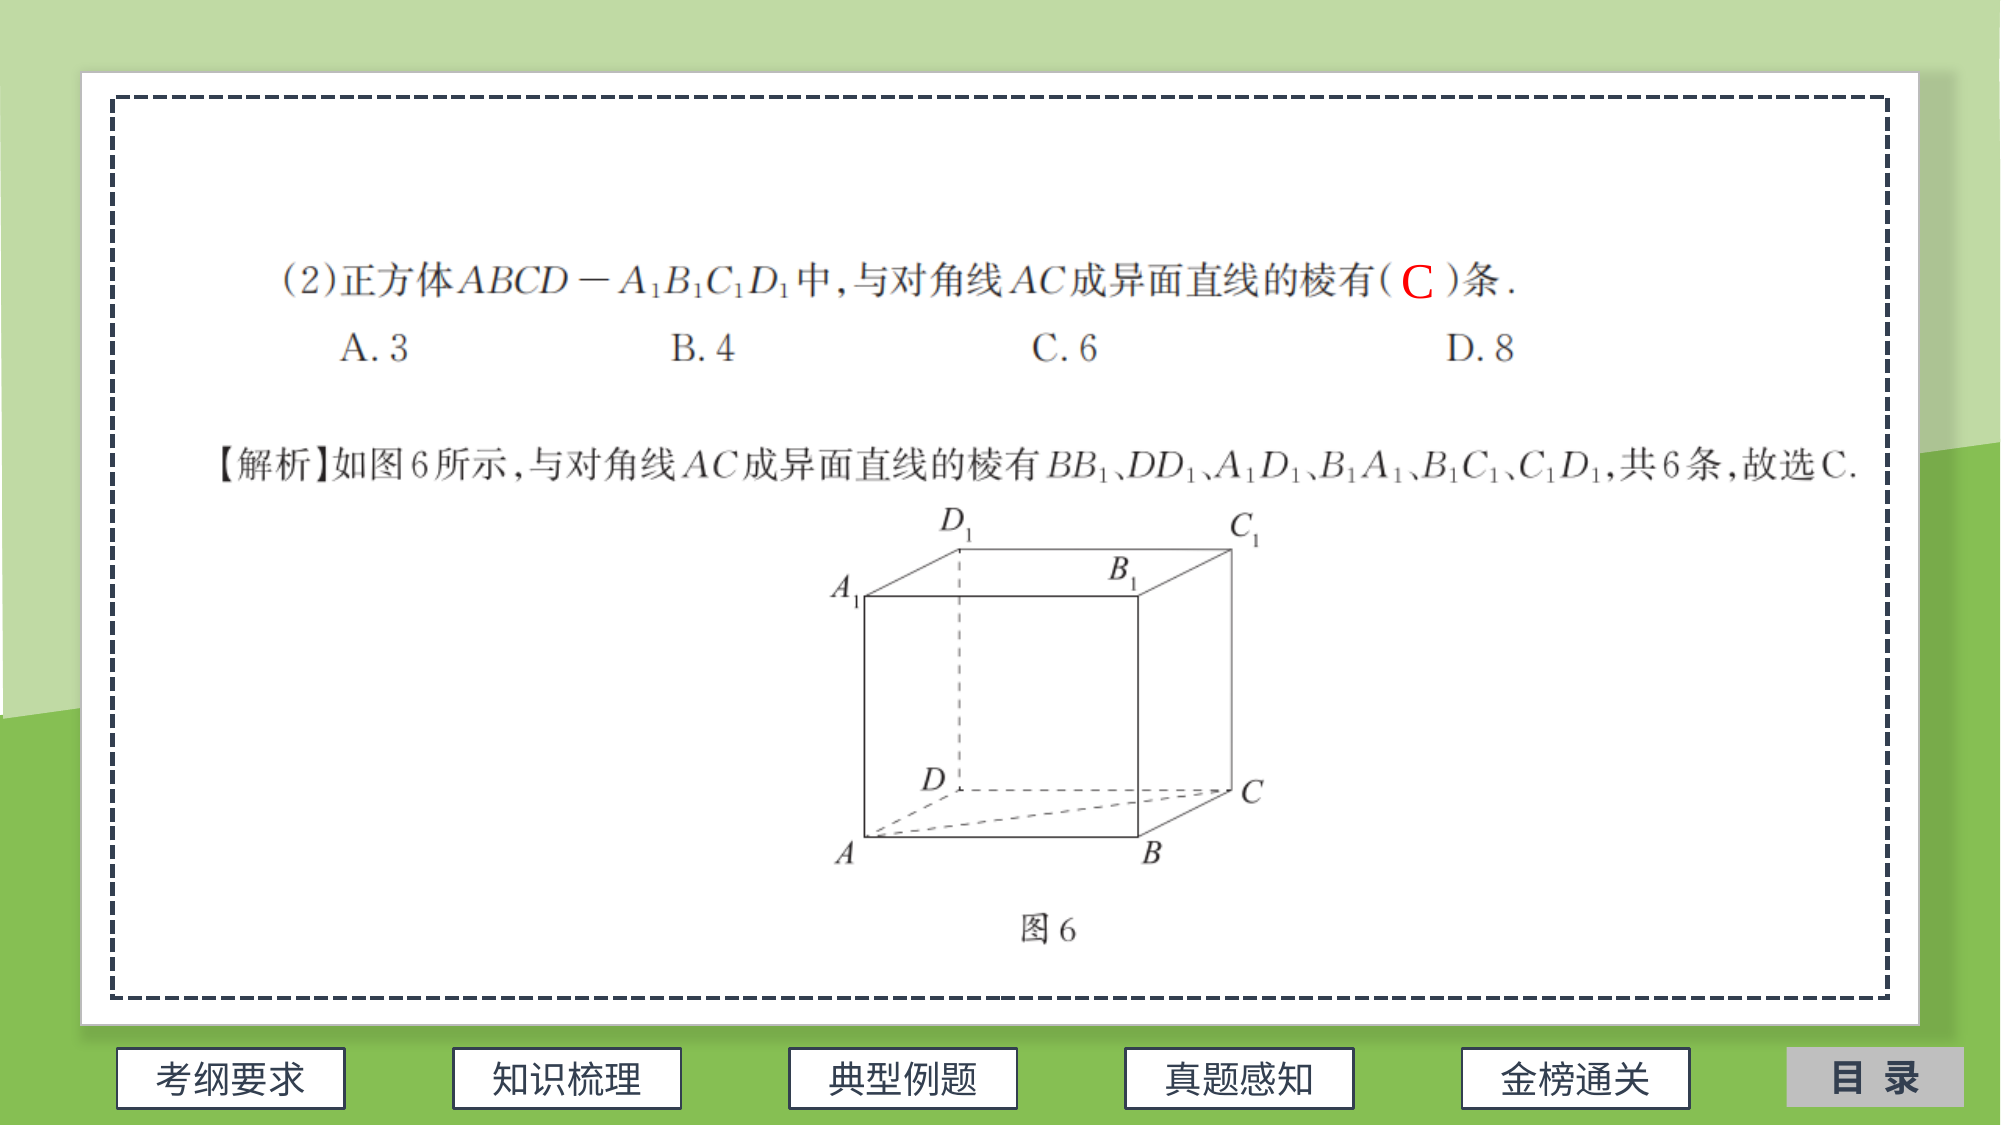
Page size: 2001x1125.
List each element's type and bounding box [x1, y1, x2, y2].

picture [204, 433, 1860, 954]
picture [271, 235, 1586, 380]
